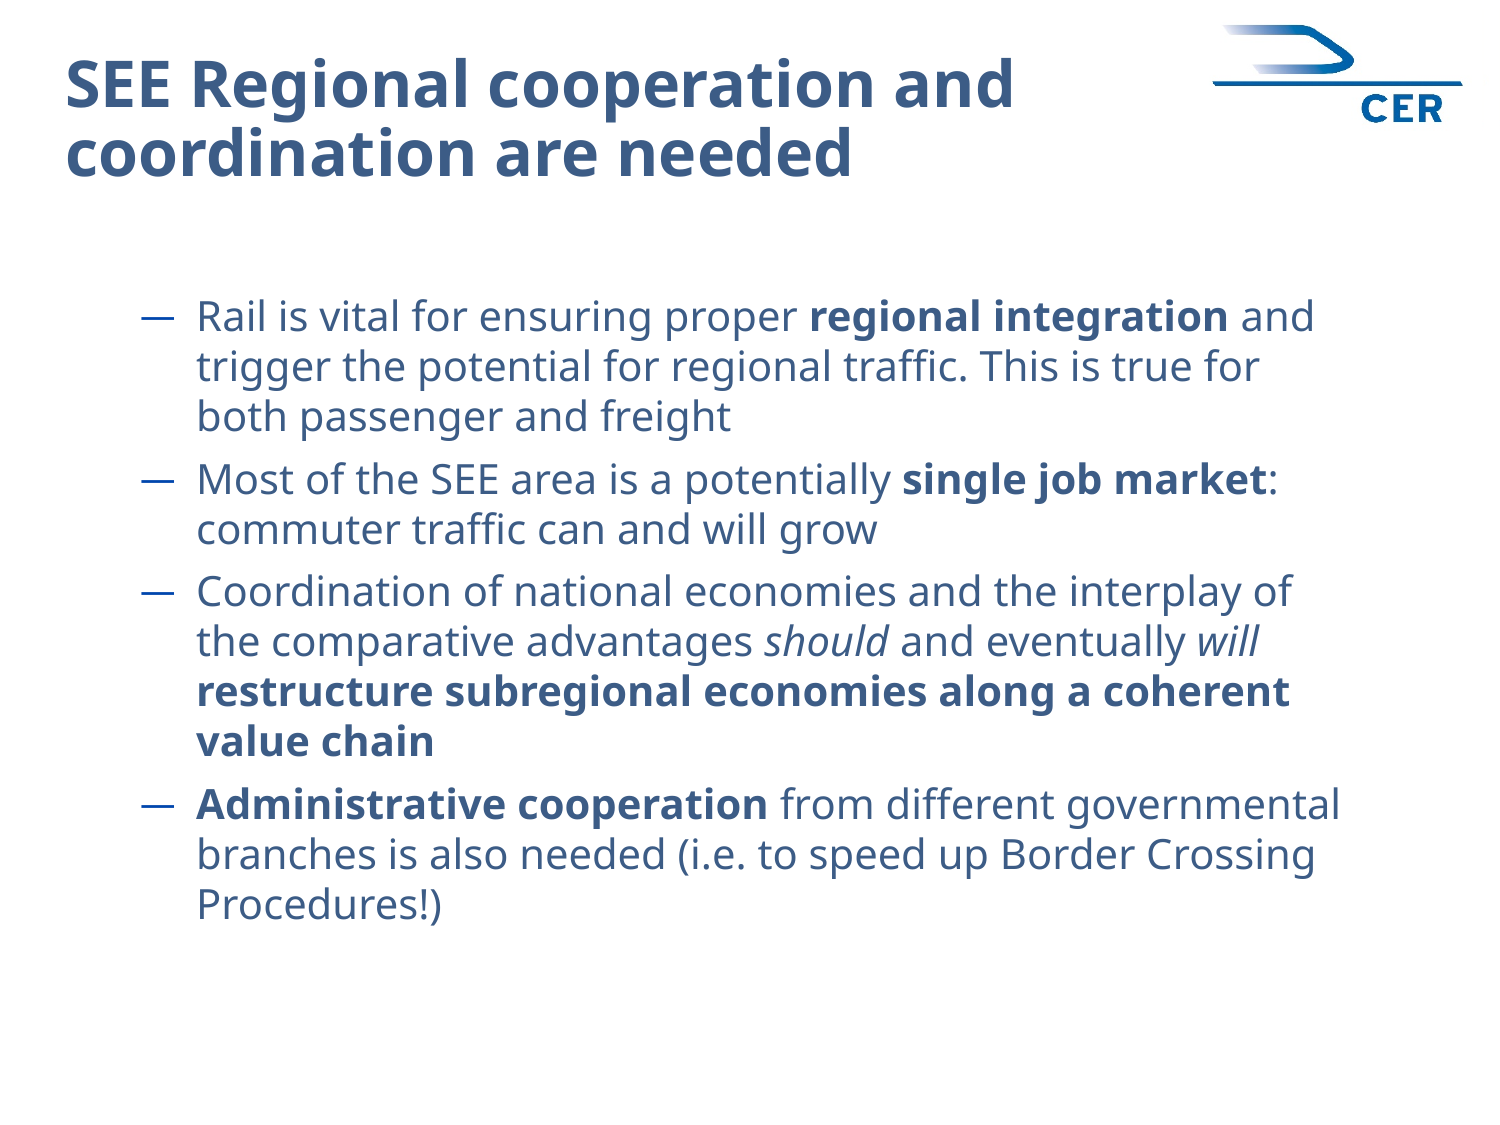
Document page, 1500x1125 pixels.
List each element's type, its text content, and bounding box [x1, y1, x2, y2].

text_box SEE Regional cooperation and coordination are needed [50, 12, 1200, 230]
text_box Rail is vital for ensuring proper regional integration and trigger the potential for regional traffic. This is true for both passenger and freight Most of the SEE area is a potentially single job market: commuter traffic can and will grow Coordination of national economies and the interplay of the comparative advantages should and eventually will restructure subregional economies along a coherent value chain Administrative cooperation from different governmental branches is also needed (i.e. to speed up Border Crossing Procedures!) [125, 282, 1363, 1025]
picture [1187, 0, 1500, 135]
